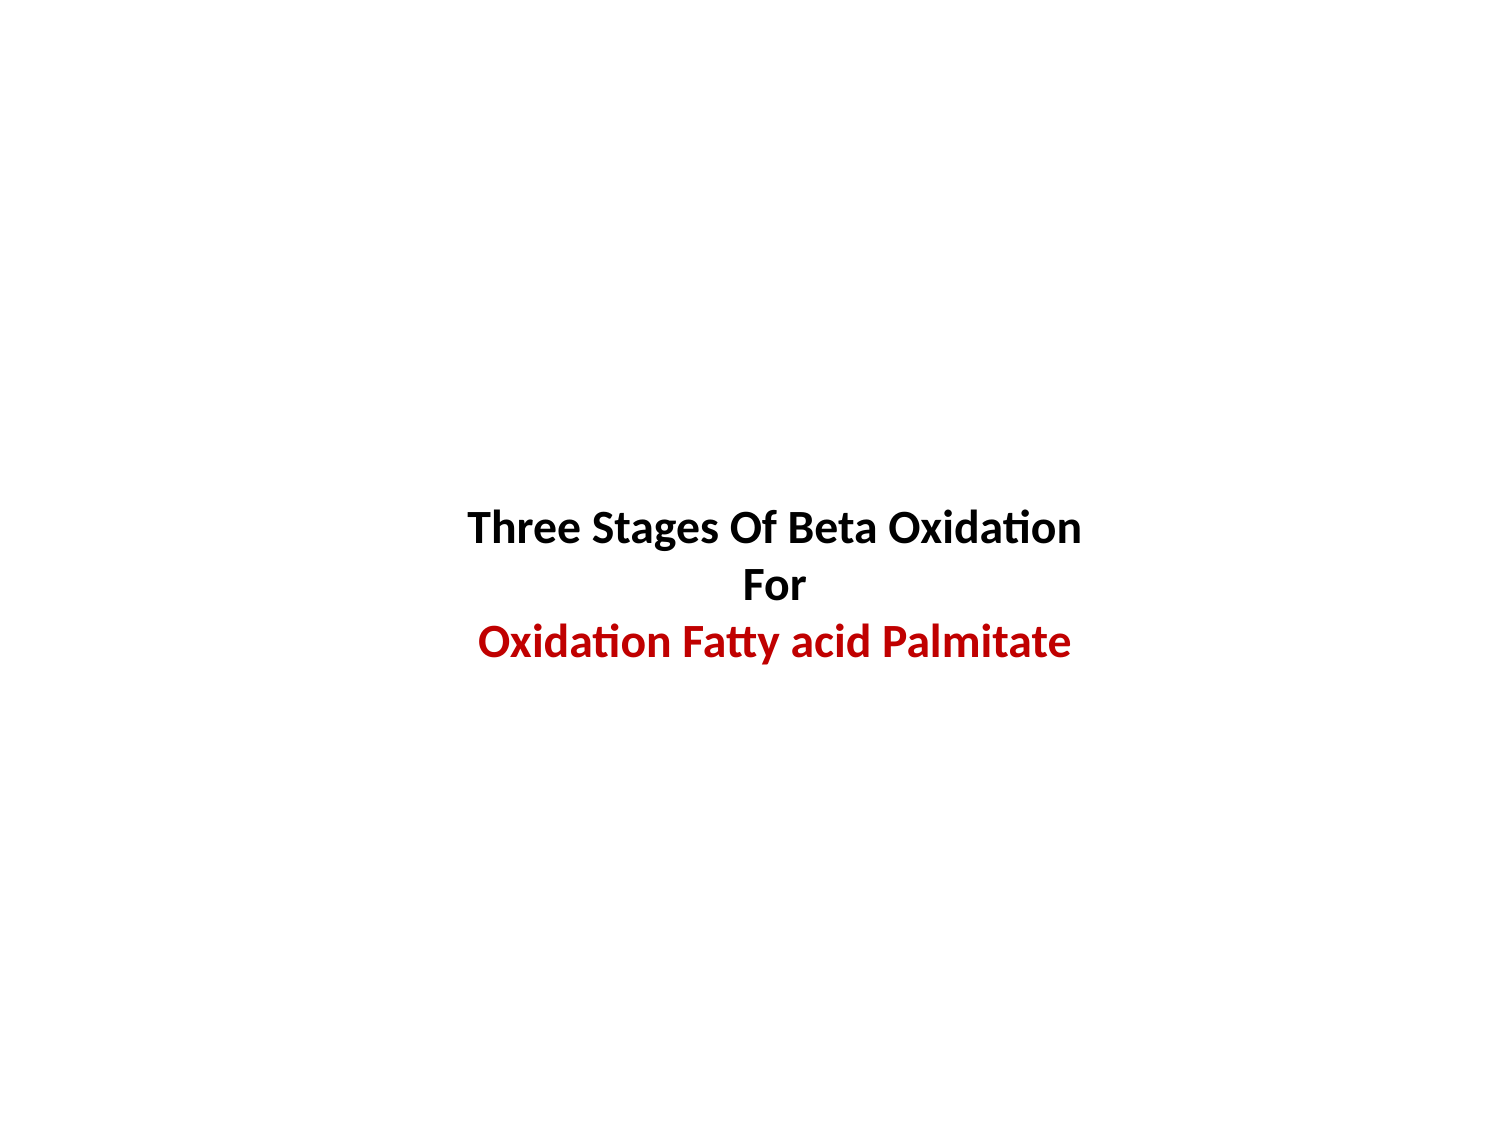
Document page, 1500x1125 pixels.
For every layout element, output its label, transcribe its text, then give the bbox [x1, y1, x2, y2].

title Three Stages Of Beta Oxidation For Oxidation Fatty acid Palmitate [99, 487, 1450, 675]
